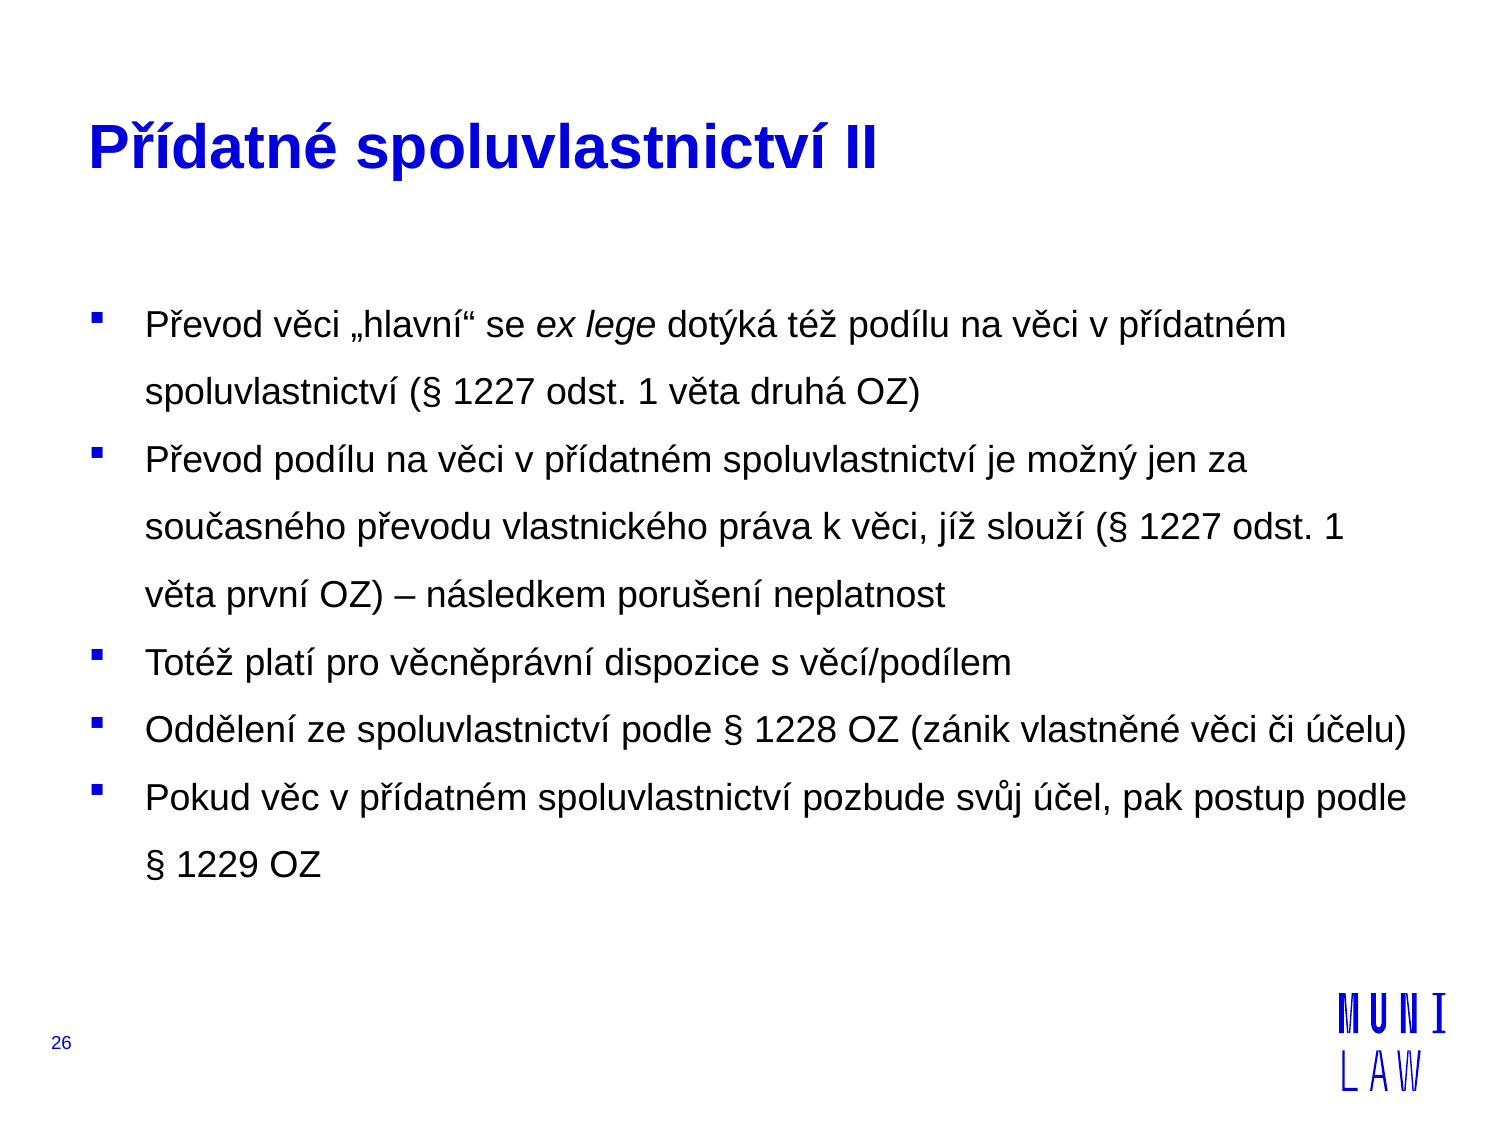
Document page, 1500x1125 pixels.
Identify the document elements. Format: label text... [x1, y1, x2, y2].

list Převod věci „hlavní“ se ex lege dotýká též podílu na věci v přídatném spoluvlastnictví (§ 1227 odst. 1 věta druhá OZ) Převod podílu na věci v přídatném spoluvlastnictví je možný jen za současného převodu vlastnického práva k věci, jíž slouží (§ 1227 odst. 1 věta první OZ) – následkem porušení neplatnost Totéž platí pro věcněprávní dispozice s věcí/podílem Oddělení ze spoluvlastnictví podle § 1228 OZ (zánik vlastněné věci či účelu) Pokud věc v přídatném spoluvlastnictví pozbude svůj účel, pak postup podle § 1229 OZ [88, 277, 1412, 957]
slide_number 26 [51, 1021, 82, 1063]
title Přídatné spoluvlastnictví II [88, 118, 1412, 193]
